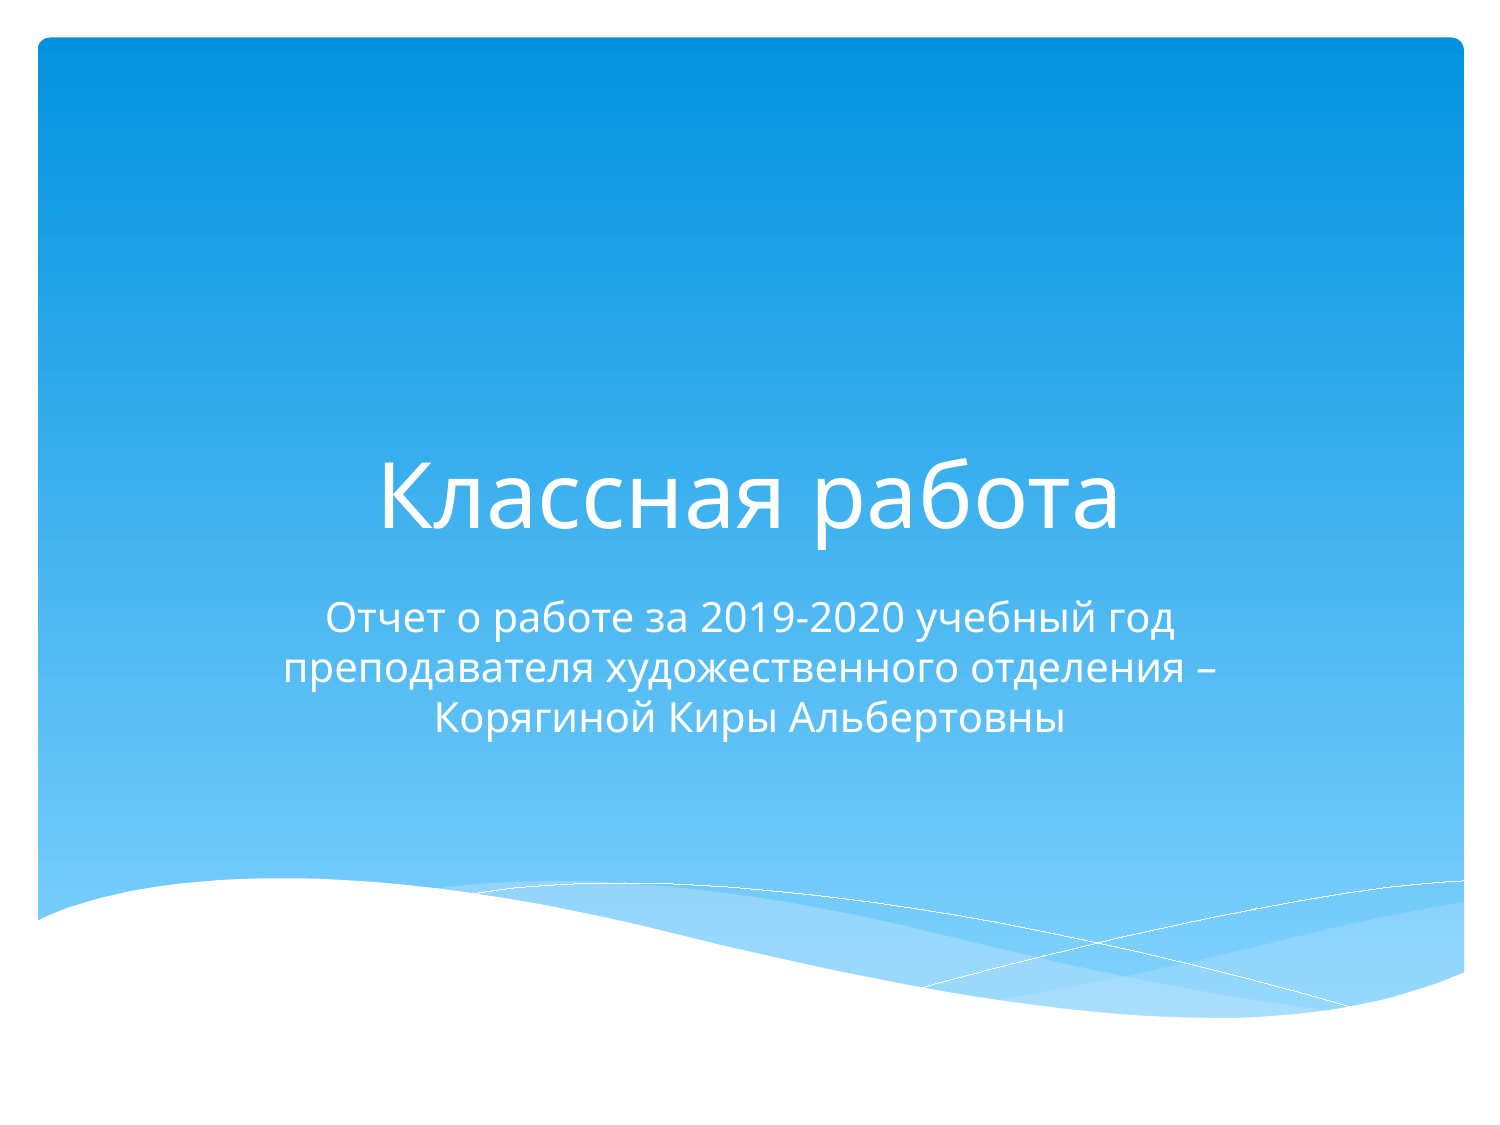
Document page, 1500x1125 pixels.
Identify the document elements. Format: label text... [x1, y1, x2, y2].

title Классная работа [112, 262, 1388, 555]
subtitle Отчет о работе за 2019-2020 учебный год преподавателя художественного отделения –Корягиной Киры Альбертовны [225, 583, 1275, 825]
